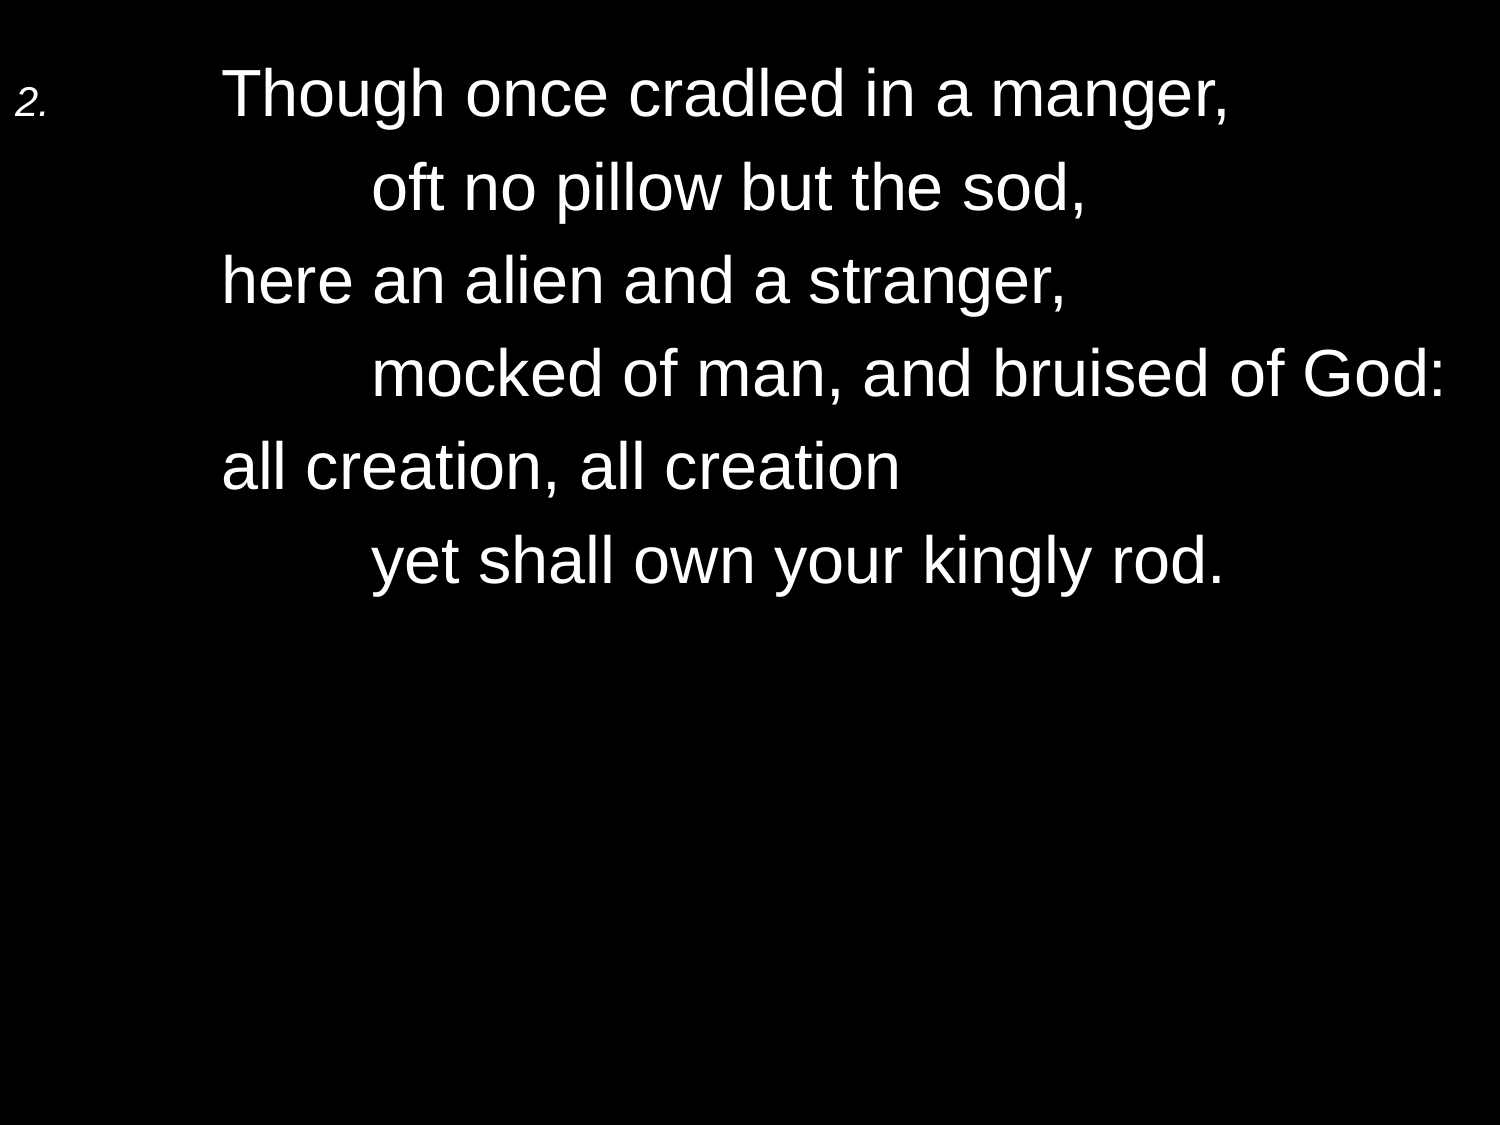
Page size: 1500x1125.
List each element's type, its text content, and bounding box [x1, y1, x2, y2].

list 2. Though once cradled in a manger, oft no pillow but the sod, here an alien and a stranger, mocked of man, and bruised of God: all creation, all creation yet shall own your kingly rod. [0, 42, 1500, 1047]
